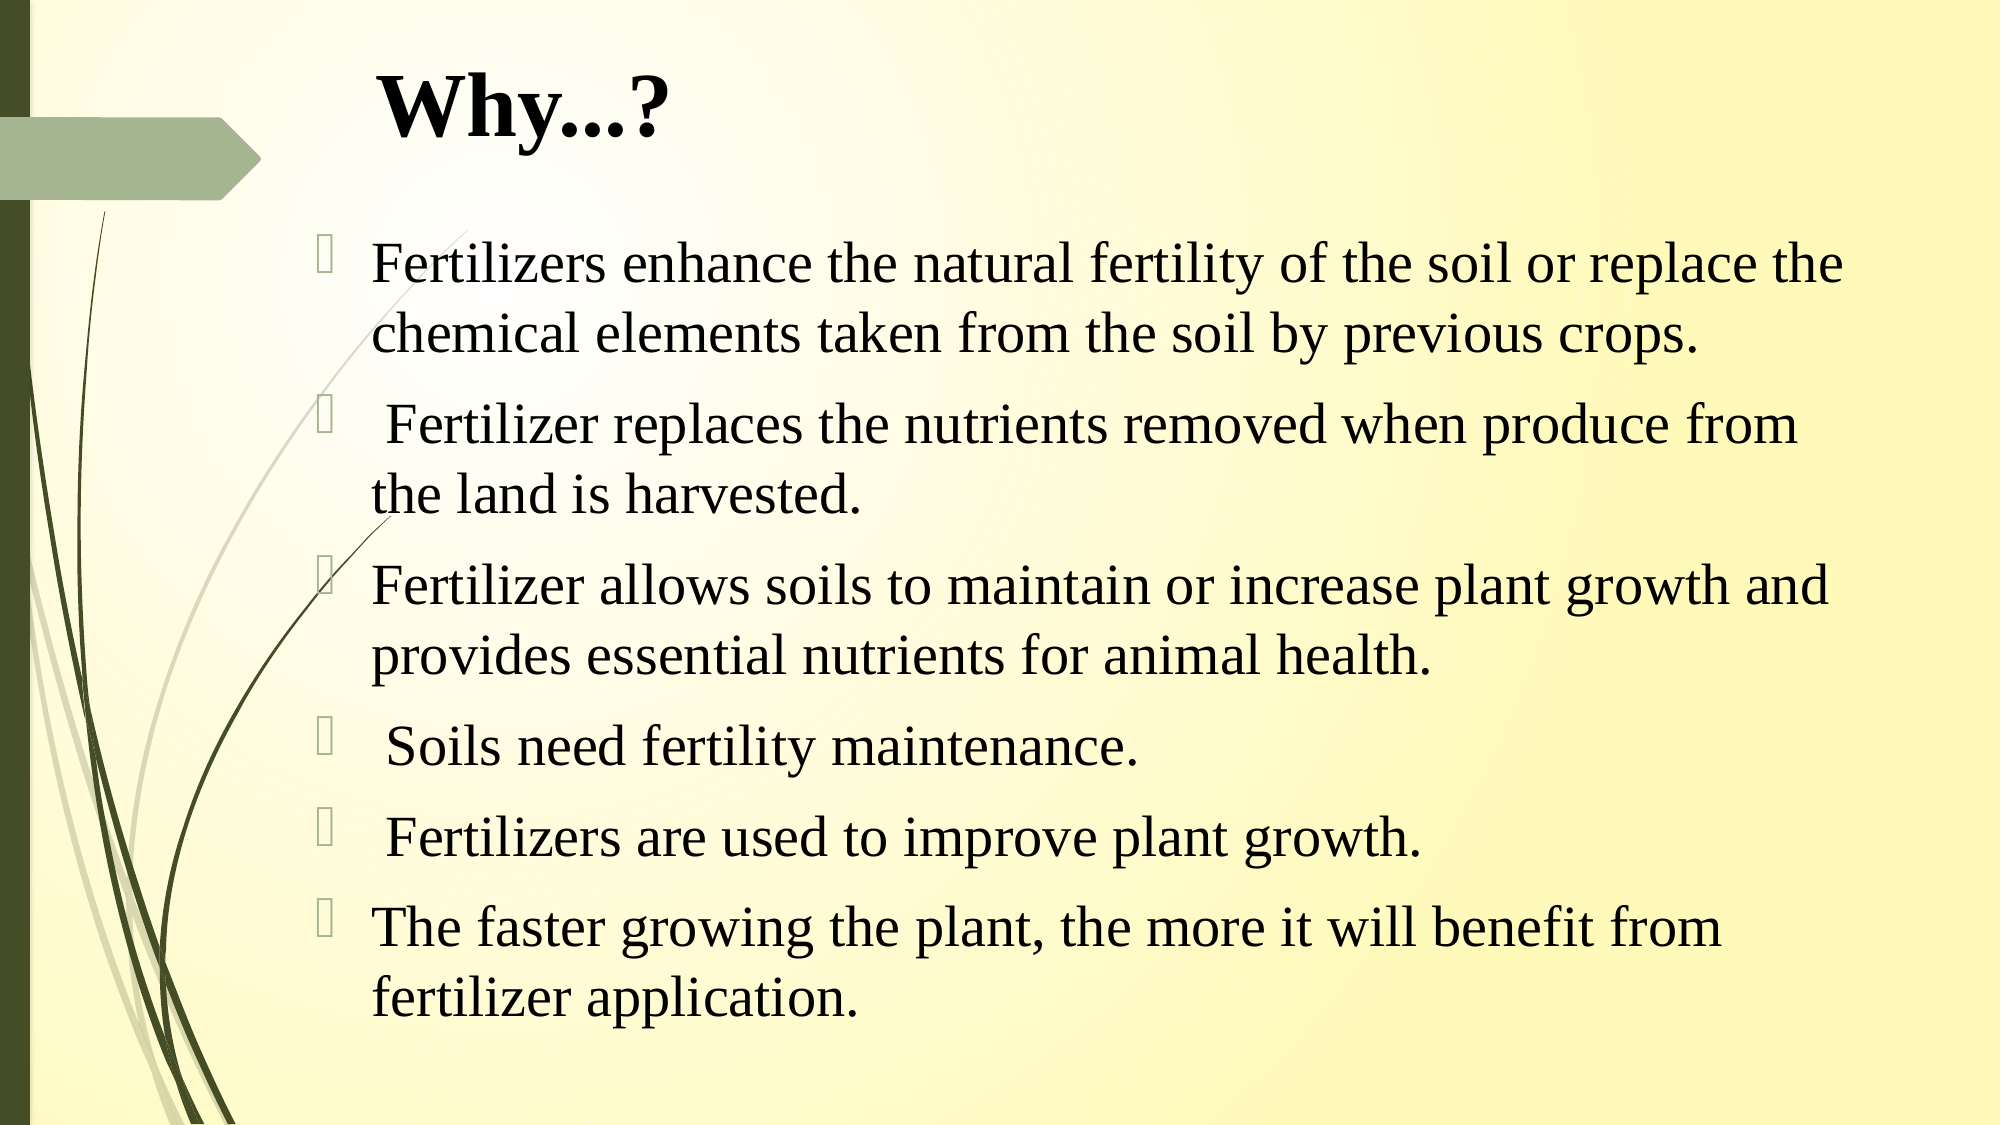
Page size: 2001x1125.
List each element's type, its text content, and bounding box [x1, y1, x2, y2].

list Fertilizers enhance the natural fertility of the soil or replace the chemical elements taken from the soil by previous crops. Fertilizer replaces the nutrients removed when produce from the land is harvested. Fertilizer allows soils to maintain or increase plant growth and provides essential nutrients for animal health. Soils need fertility maintenance. Fertilizers are used to improve plant growth. The faster growing the plant, the more it will benefit from fertilizer application. [300, 216, 1888, 1059]
title Why...? [360, 36, 1888, 164]
